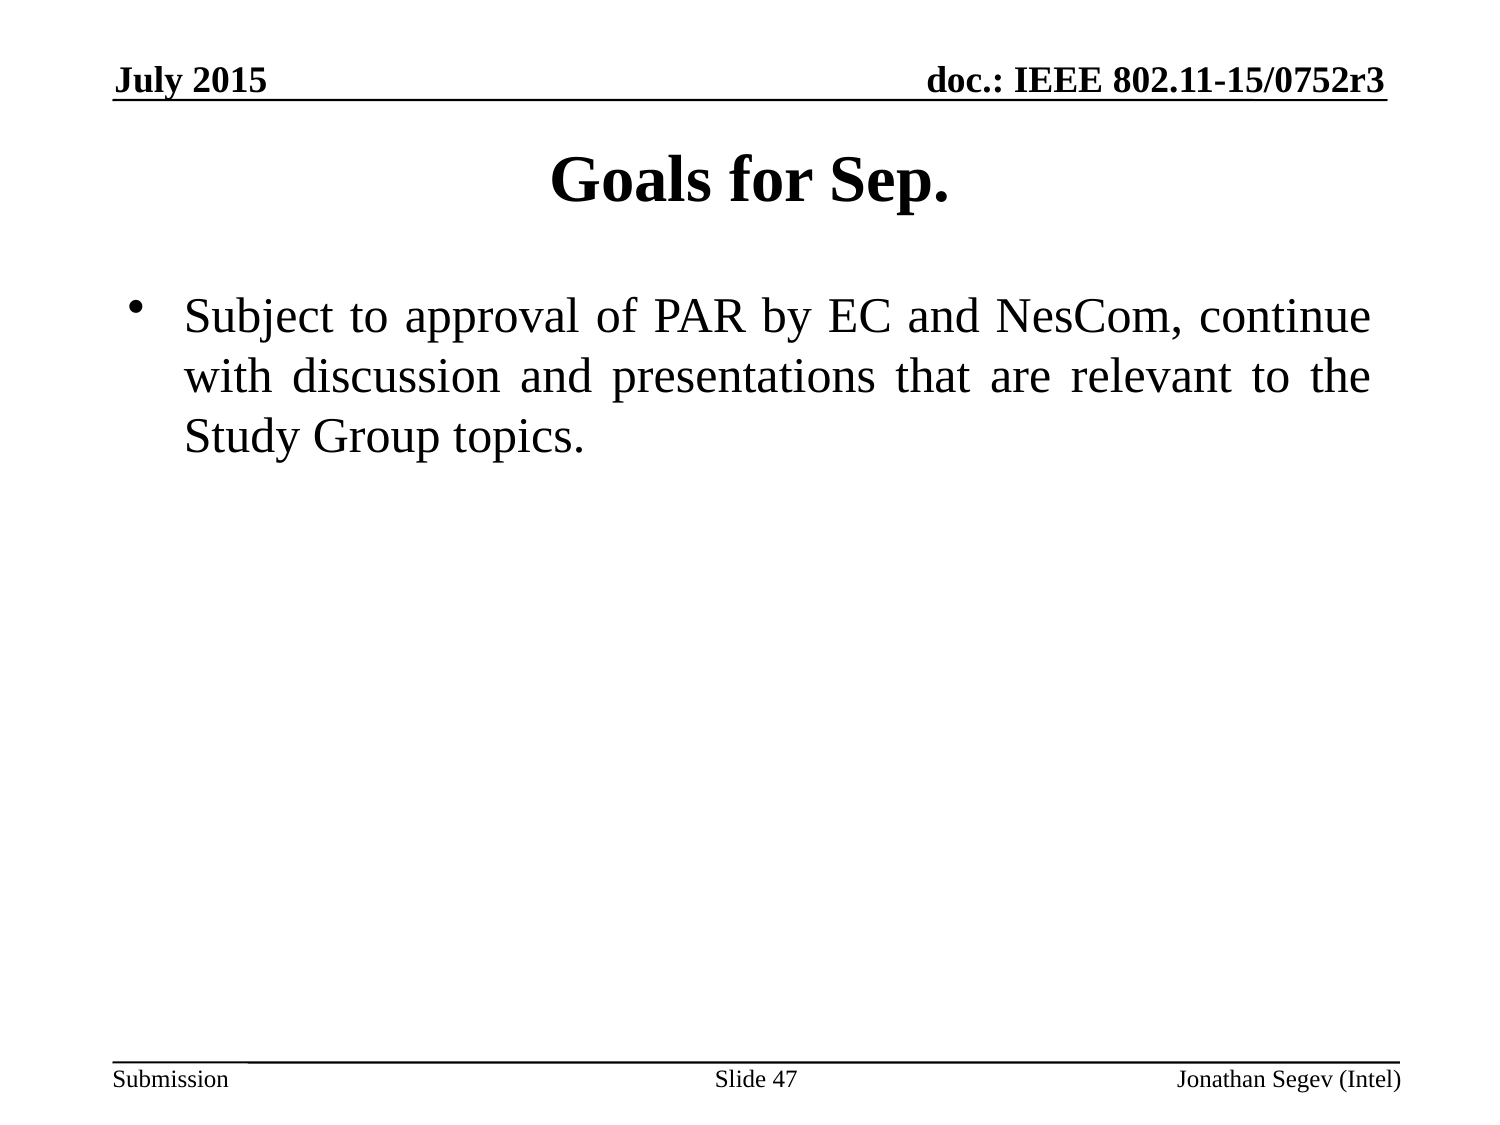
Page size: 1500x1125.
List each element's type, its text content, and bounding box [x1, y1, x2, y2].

footer Jonathan Segev (Intel) [1024, 1061, 1402, 1093]
text_box Subject to approval of PAR by EC and NesCom, continue with discussion and presentations that are relevant to the Study Group topics. [112, 274, 1388, 950]
slide_number Slide 47 [712, 1061, 800, 1093]
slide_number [114, 54, 283, 101]
text_box Goals for Sep. [112, 87, 1388, 263]
